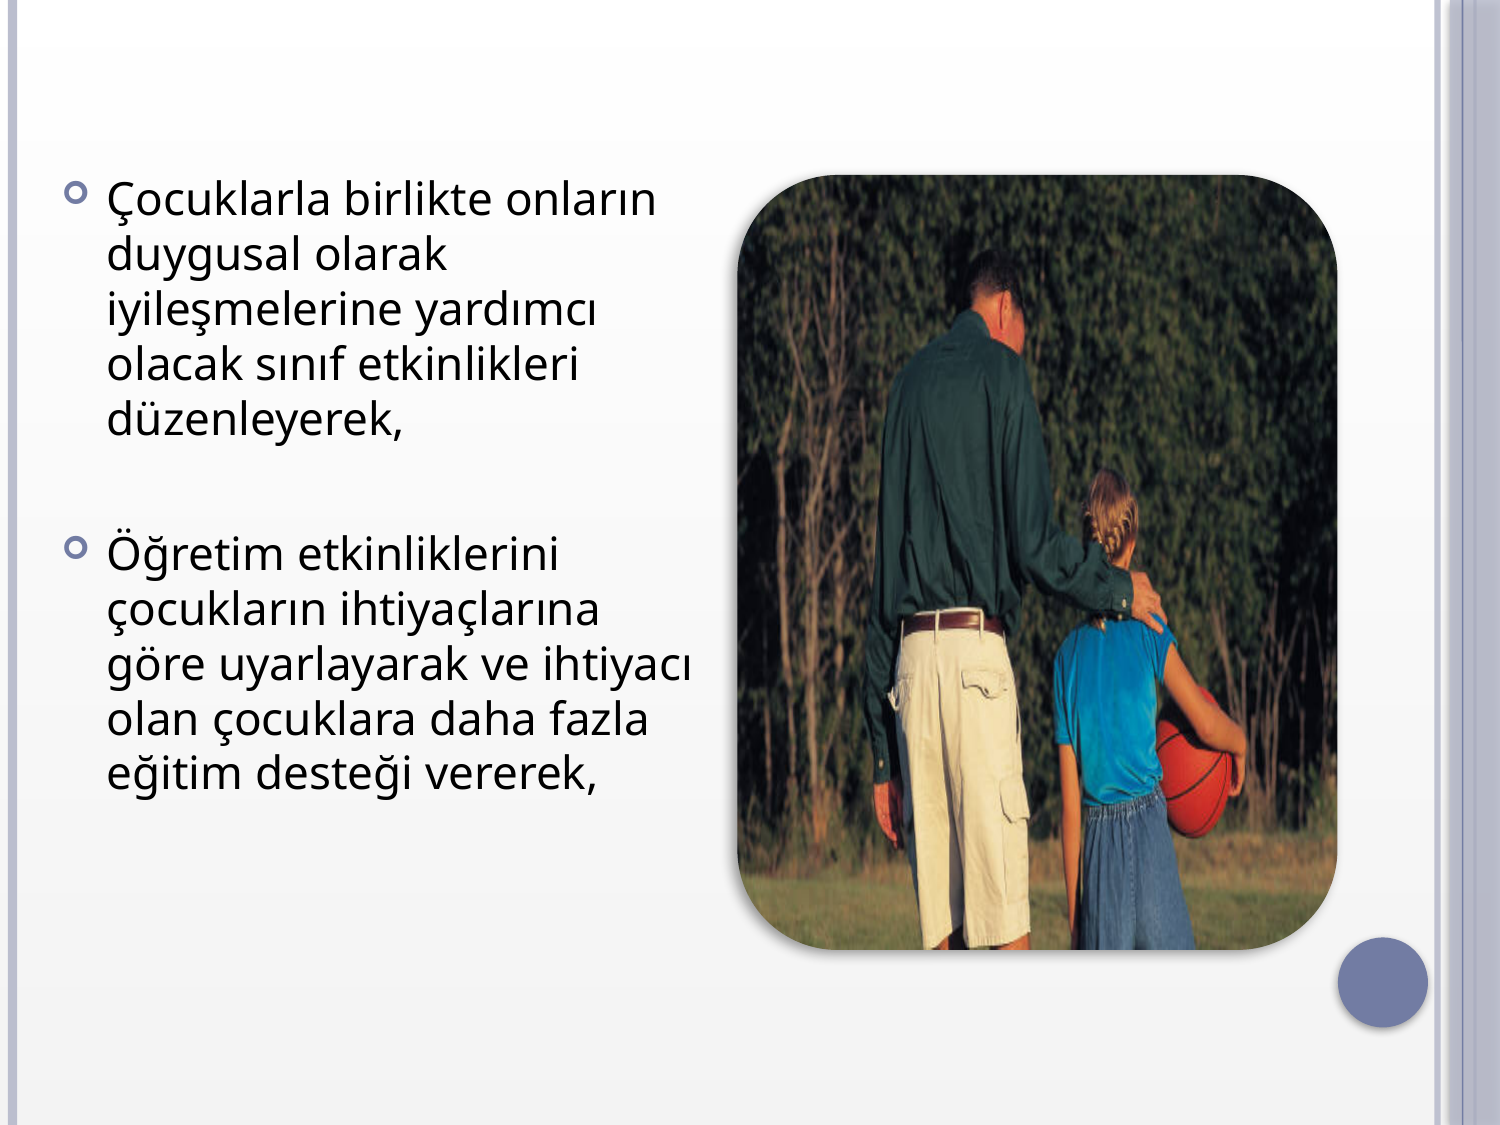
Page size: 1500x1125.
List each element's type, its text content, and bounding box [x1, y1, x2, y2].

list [736, 174, 1338, 951]
list Çocuklarla birlikte onların duygusal olarak iyileşmelerine yardımcı olacak sınıf etkinlikleri düzenleyerek, Öğretim etkinliklerini çocukların ihtiyaçlarına göre uyarlayarak ve ihtiyacı olan çocuklara daha fazla eğitim desteği vererek, [46, 162, 713, 1013]
